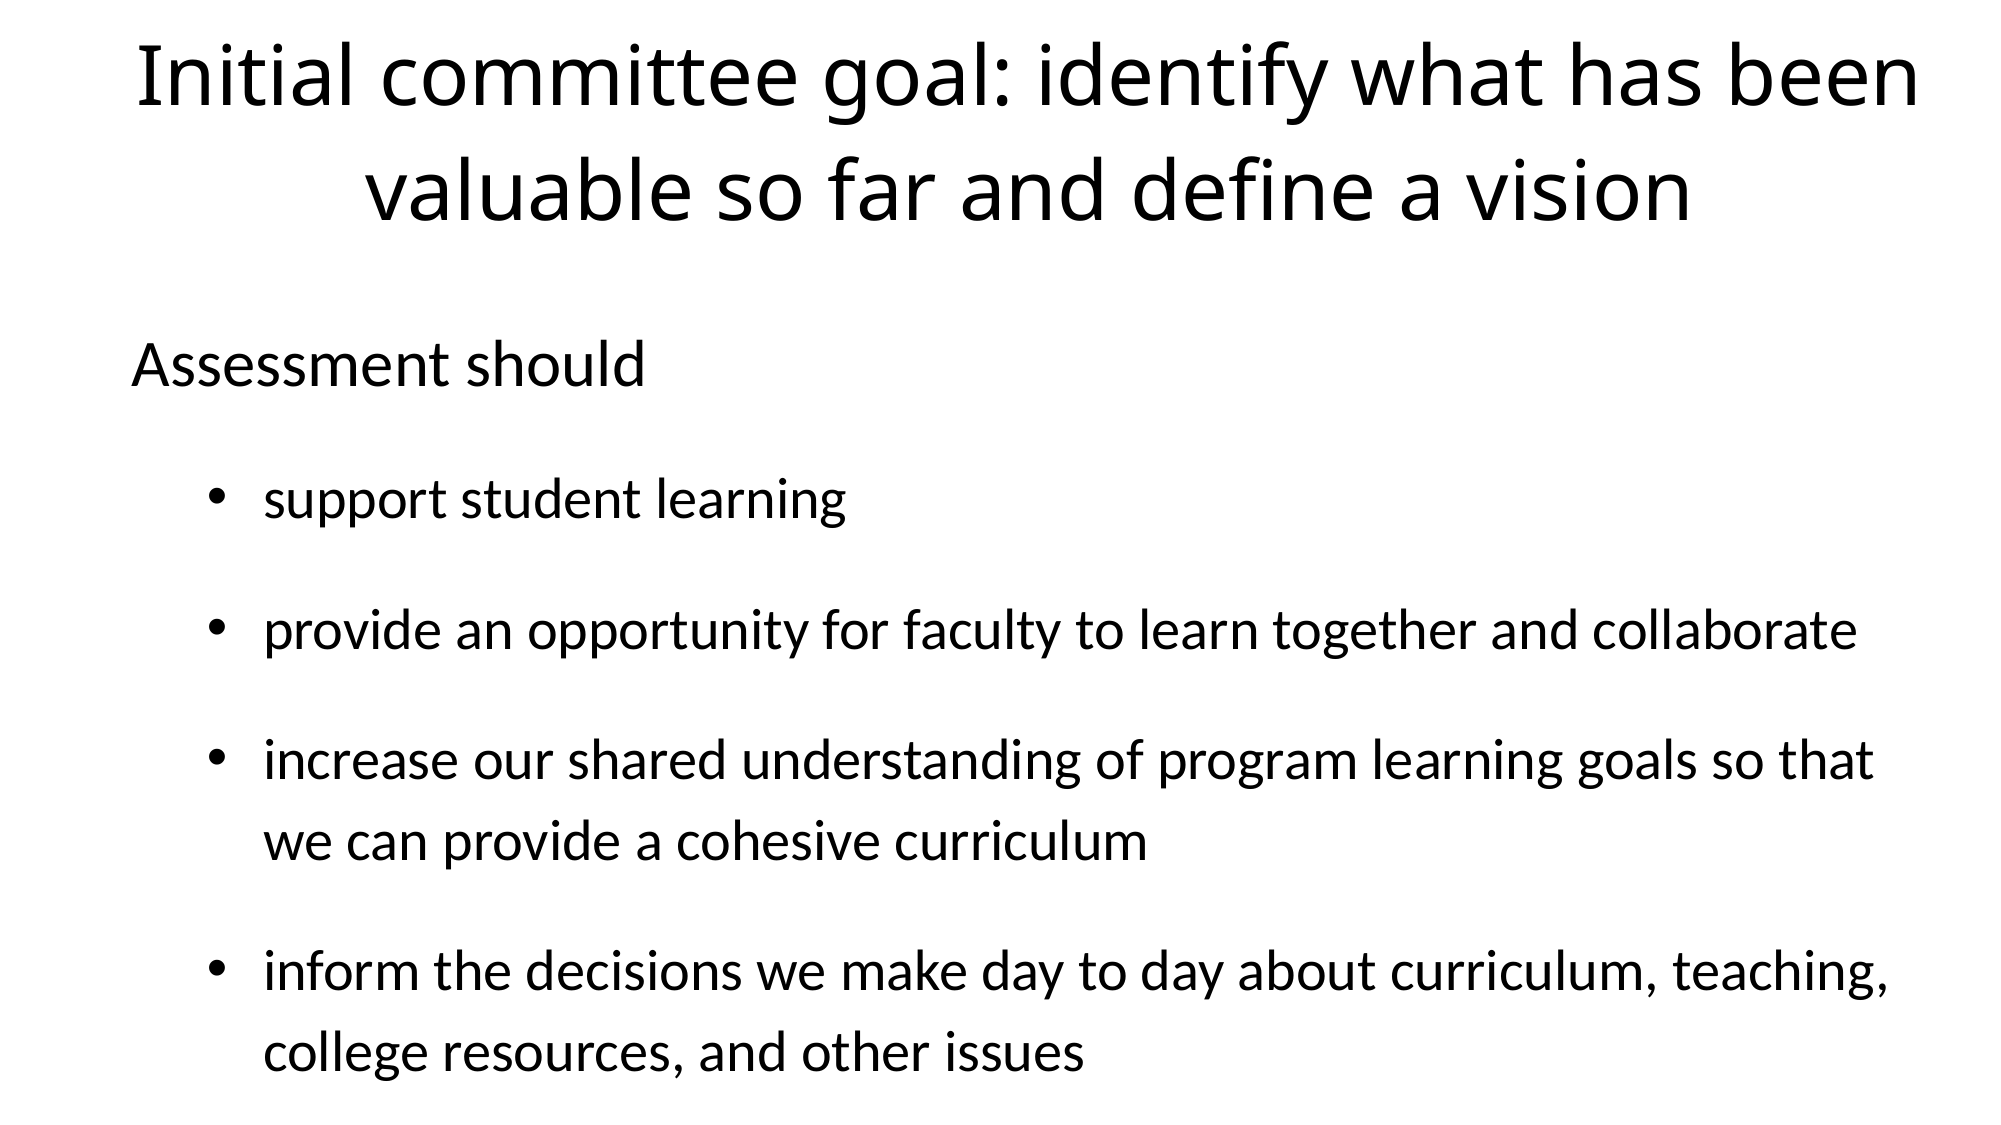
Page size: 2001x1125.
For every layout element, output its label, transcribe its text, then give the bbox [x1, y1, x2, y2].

text_box Initial committee goal: identify what has been valuable so far and define a vision Assessment should support student learning provide an opportunity for faculty to learn together and collaborate increase our shared understanding of program learning goals so that we can provide a cohesive curriculum inform the decisions we make day to day about curriculum, teaching, college resources, and other issues [117, 0, 1944, 1091]
